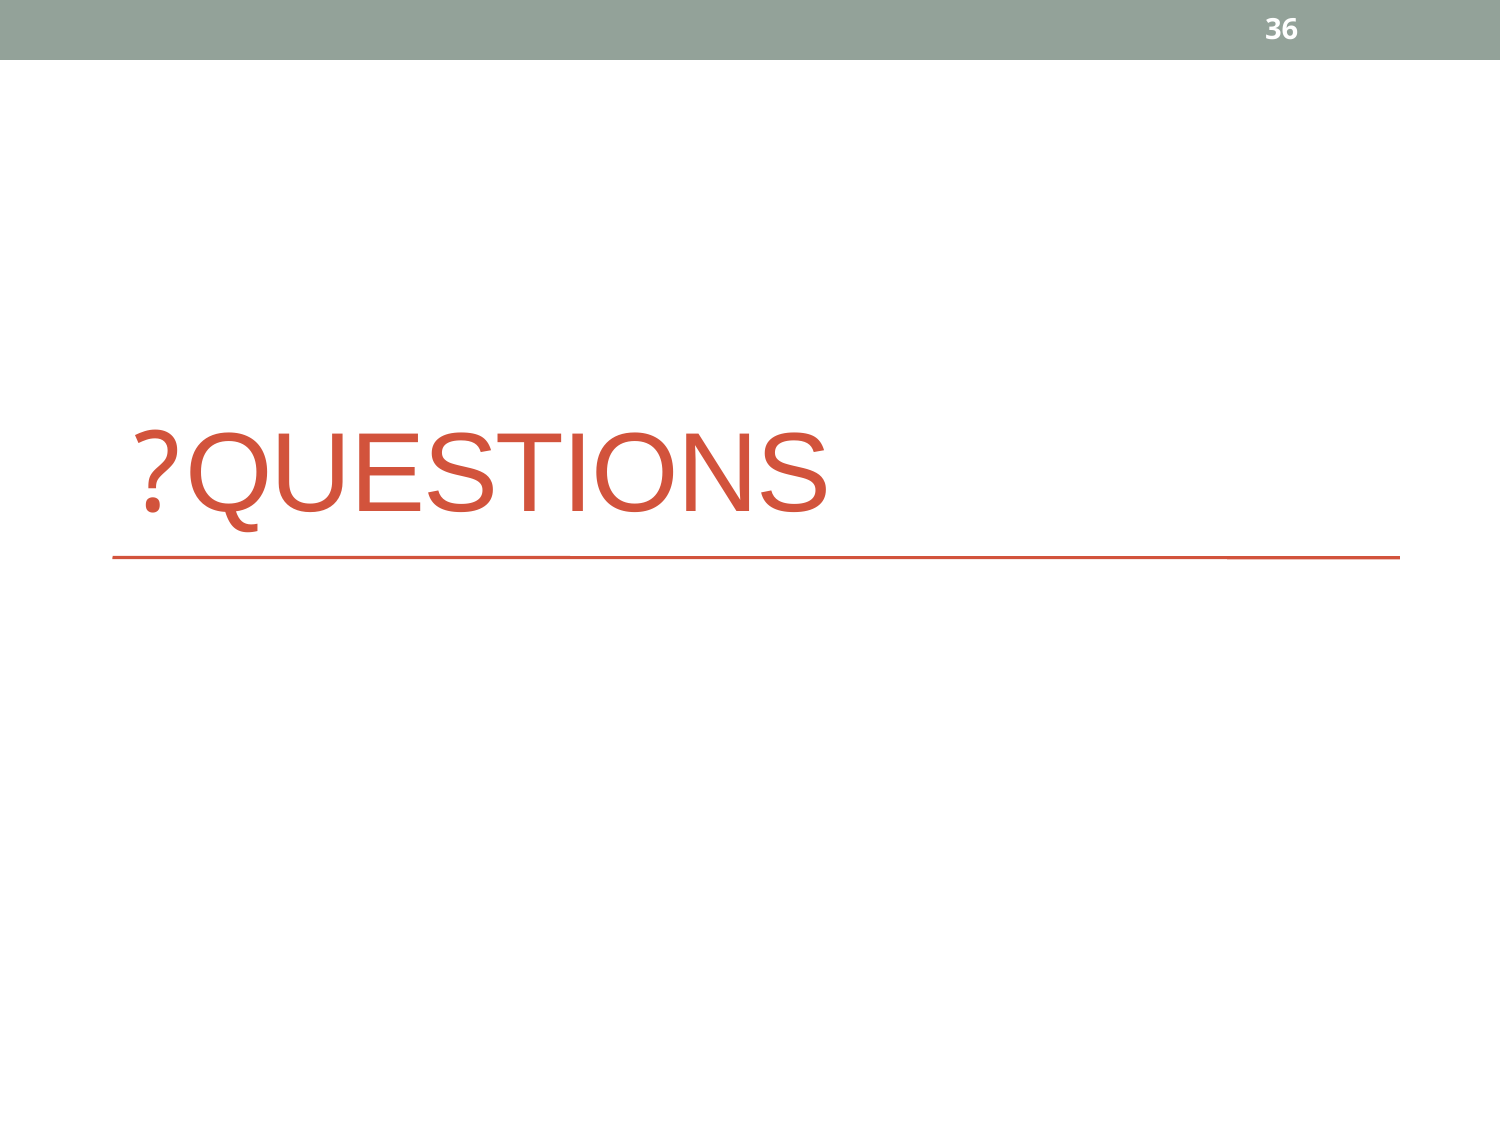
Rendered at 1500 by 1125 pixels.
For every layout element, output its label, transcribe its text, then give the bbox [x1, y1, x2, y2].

title Questions? [112, 224, 1400, 542]
slide_number 36 [1250, 3, 1425, 57]
